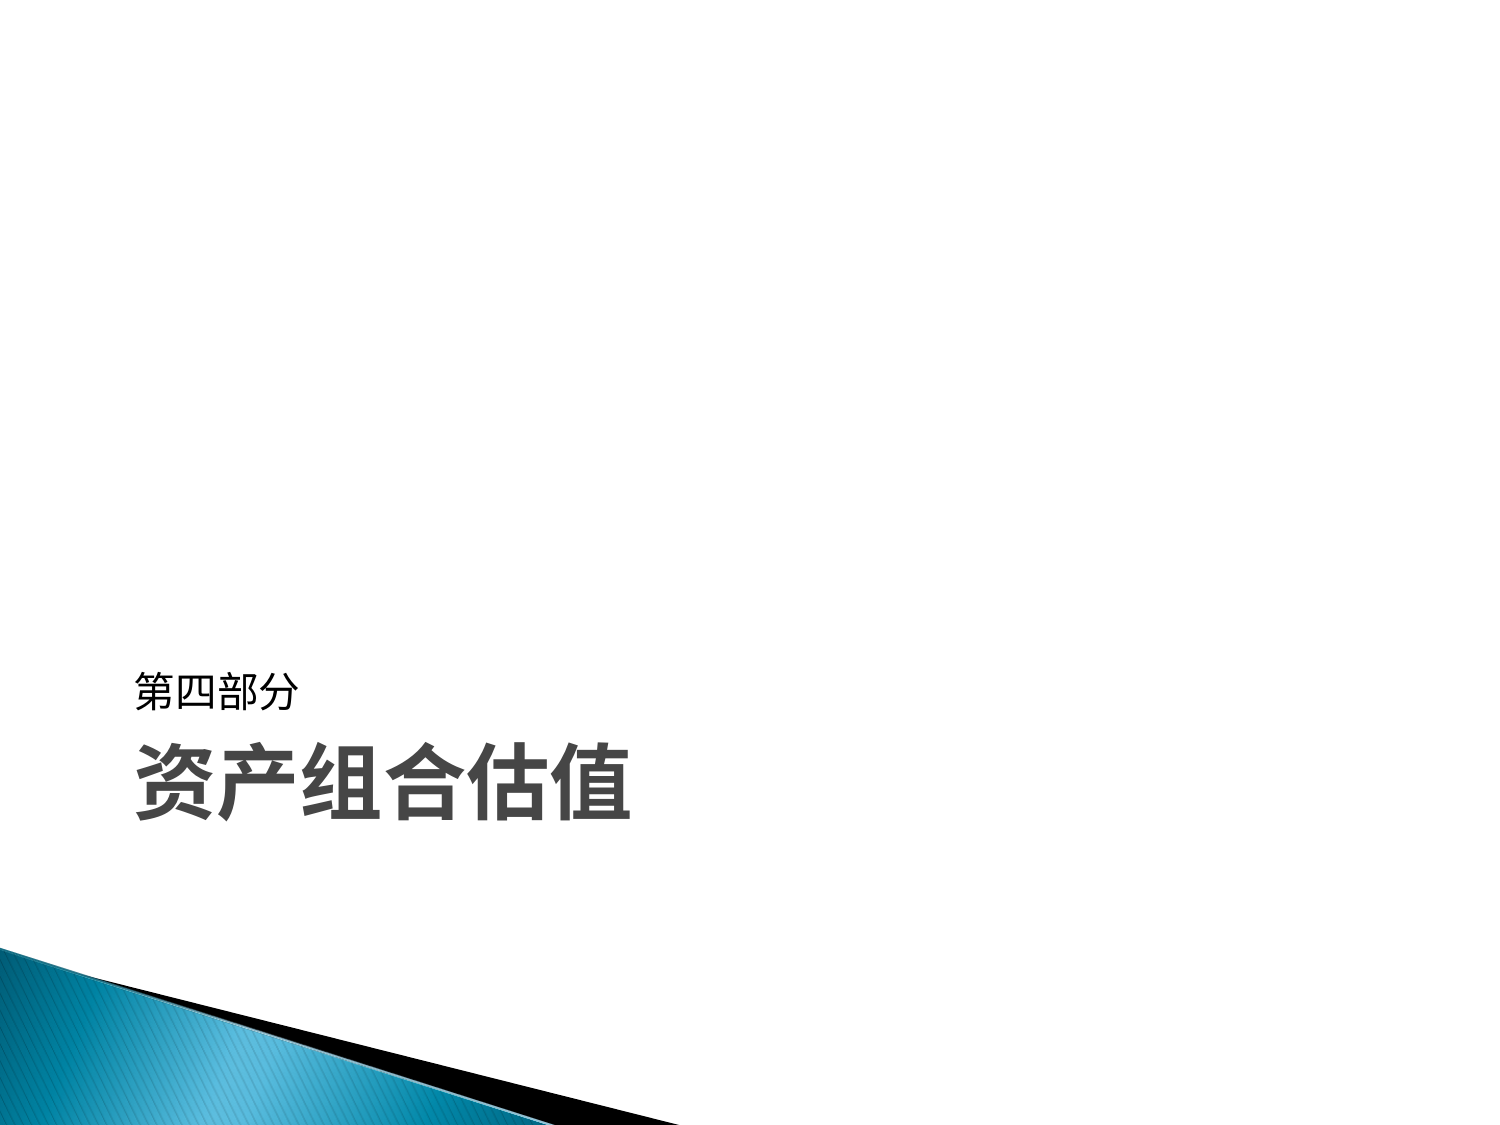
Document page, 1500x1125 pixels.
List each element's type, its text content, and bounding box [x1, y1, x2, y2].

list 第四部分 [118, 476, 1394, 723]
picture [0, 946, 559, 1125]
title 资产组合估值 [118, 723, 1394, 947]
